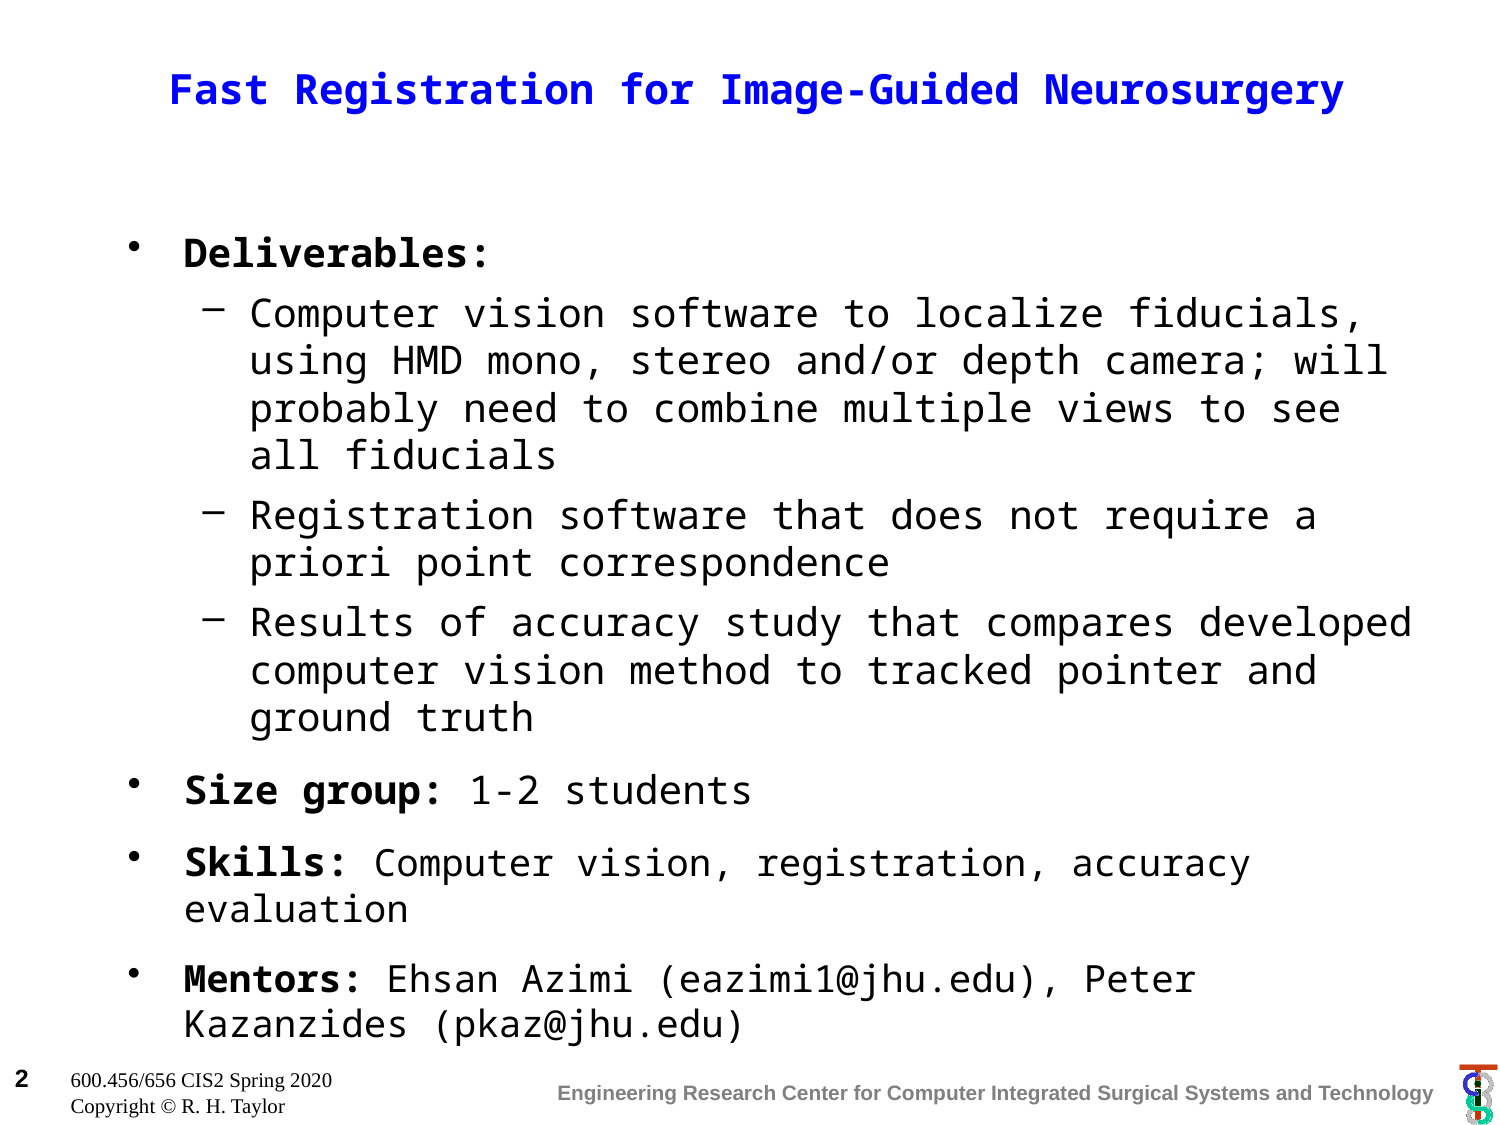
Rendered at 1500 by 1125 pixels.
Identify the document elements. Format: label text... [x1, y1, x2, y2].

title Fast Registration for Image-Guided Neurosurgery [49, 37, 1463, 138]
list Deliverables: Computer vision software to localize fiducials, using HMD mono, stereo and/or depth camera; will probably need to combine multiple views to see all fiducials Registration software that does not require a priori point correspondence Results of accuracy study that compares developed computer vision method to tracked pointer and ground truth Size group: 1-2 students Skills: Computer vision, registration, accuracy evaluation Mentors: Ehsan Azimi (eazimi1@jhu.edu), Peter Kazanzides (pkaz@jhu.edu) [112, 149, 1451, 1051]
picture [1455, 1062, 1500, 1125]
